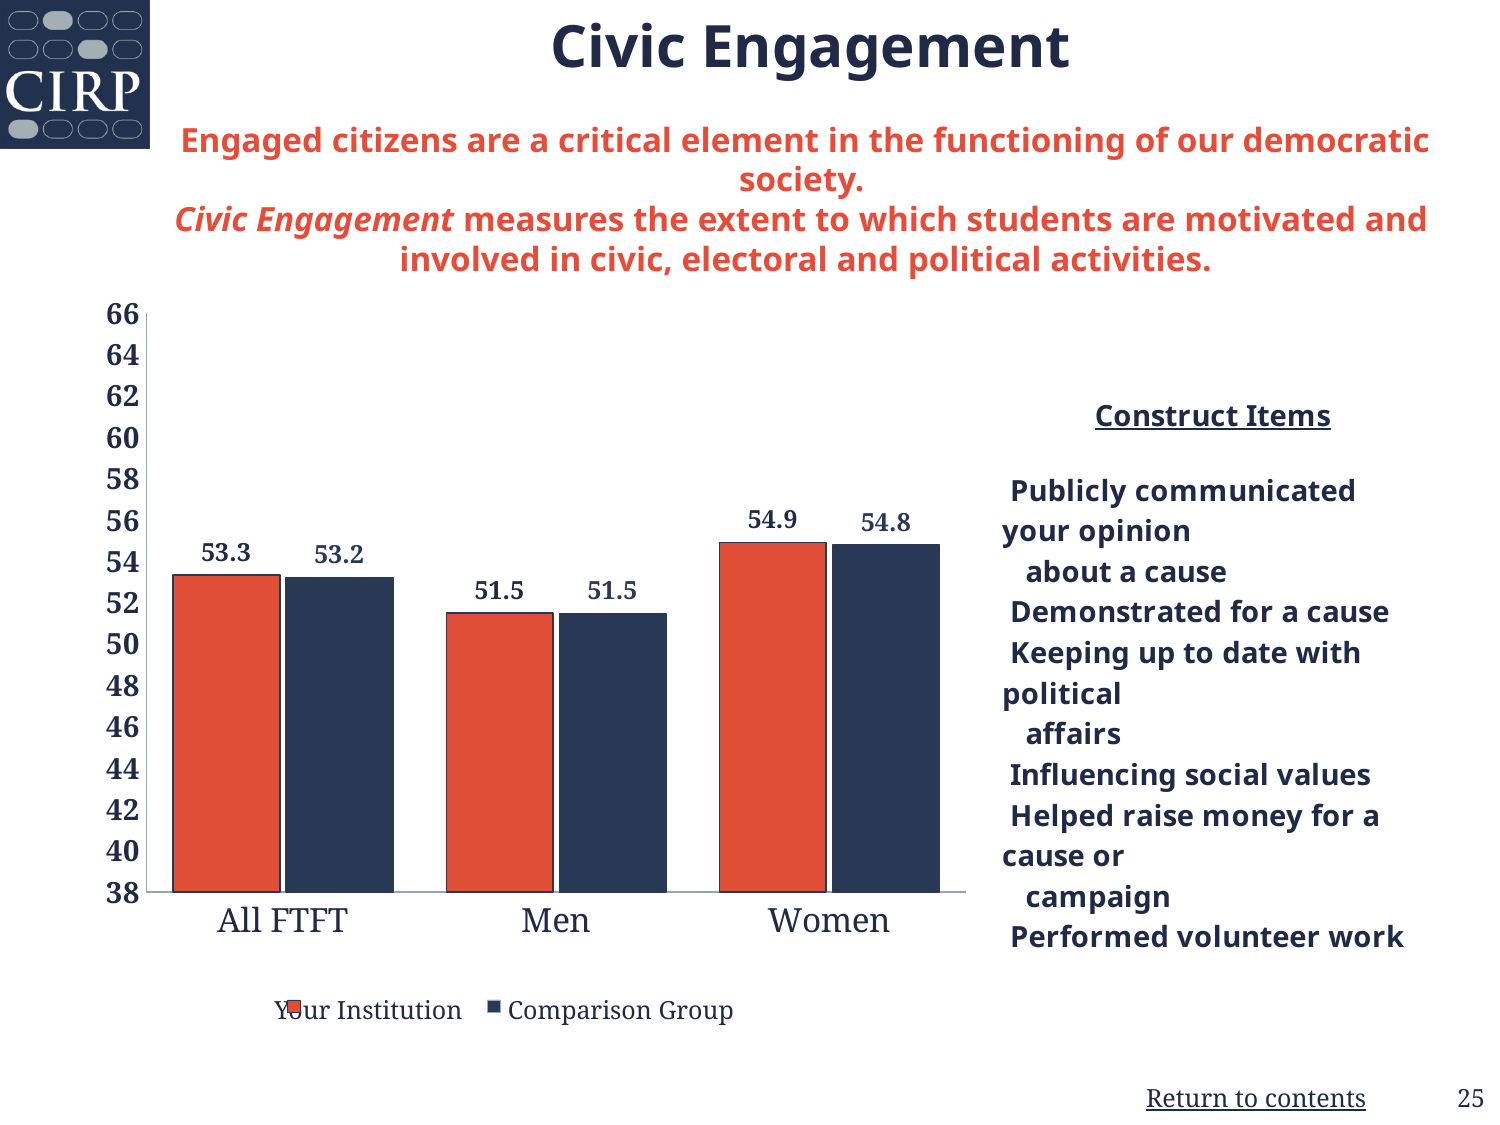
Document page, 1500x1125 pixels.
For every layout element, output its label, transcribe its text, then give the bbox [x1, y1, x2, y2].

text_box [487, 999, 500, 1013]
slide_number 25 [1374, 1049, 1500, 1125]
picture [0, 0, 150, 149]
chart [24, 245, 1476, 983]
title Civic Engagement Engaged citizens are a critical element in the functioning of our democratic society. Civic Engagement measures the extent to which students are motivated and involved in civic, electoral and political activities. [149, 24, 1463, 244]
text_box Your Institution Comparison Group [246, 991, 750, 1033]
text_box [287, 999, 300, 1013]
